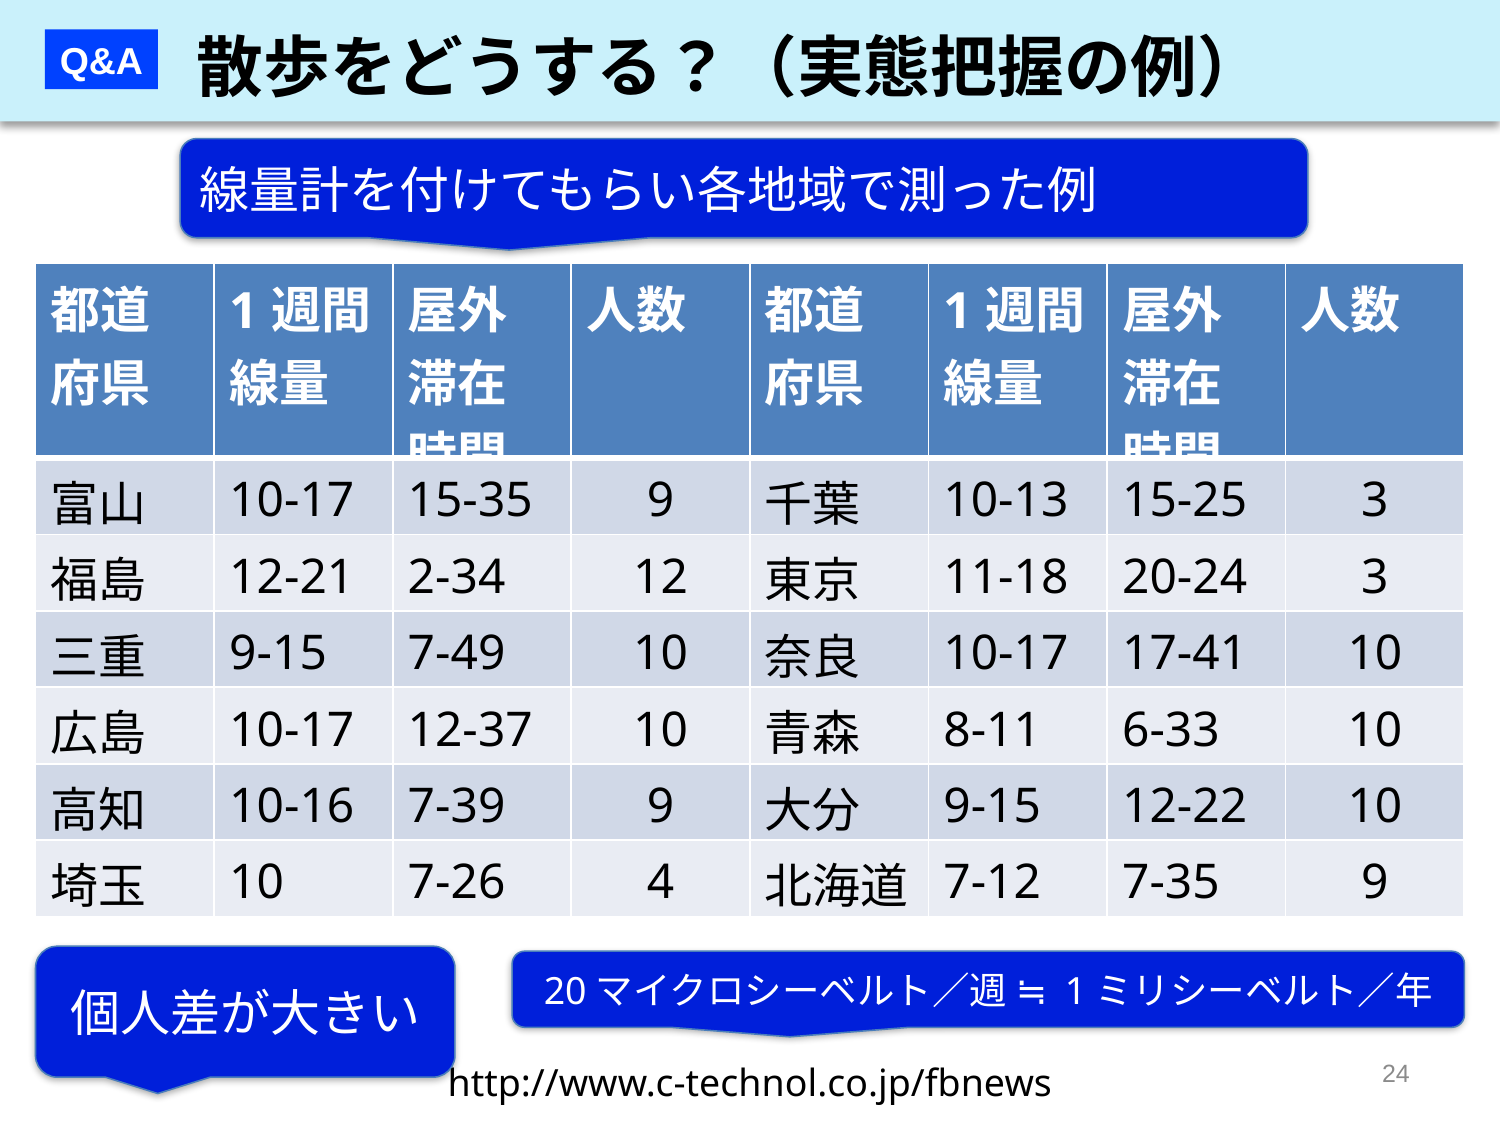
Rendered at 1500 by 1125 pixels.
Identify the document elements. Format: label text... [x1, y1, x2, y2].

table_header 都道府県 [751, 264, 928, 455]
table_header 1週間 線量 [929, 264, 1106, 455]
table_cell 17-41 [1108, 612, 1285, 686]
table_cell 15-35 [394, 461, 570, 534]
table_cell 9-15 [215, 612, 392, 686]
table_header 人数 [572, 264, 749, 455]
table_cell 3 [1286, 535, 1463, 610]
text_box Q&A [44, 29, 158, 90]
table_cell 広島 [36, 688, 213, 763]
table_cell 9-15 [929, 765, 1106, 839]
table_cell 15-25 [1108, 461, 1285, 534]
table_cell 6-33 [1108, 688, 1285, 763]
table_cell 12-21 [215, 535, 392, 610]
table_cell 7-49 [394, 612, 570, 686]
table_cell 福島 [36, 535, 213, 610]
table_cell 12 [572, 535, 749, 610]
table_header 1週間 線量 [215, 264, 392, 455]
table_cell 7-39 [394, 765, 570, 839]
table_cell 12-37 [394, 688, 570, 763]
table_cell 10 [1286, 688, 1463, 763]
text_box 個人差が大きい [34, 945, 456, 1095]
table_cell 青森 [751, 688, 928, 763]
table_cell 11-18 [929, 535, 1106, 610]
table_cell 9 [1286, 841, 1463, 916]
table_cell 10-17 [215, 461, 392, 534]
table_cell 12-22 [1108, 765, 1285, 839]
table_cell 8-11 [929, 688, 1106, 763]
text_box http://www.c-technol.co.jp/fbnews [432, 1051, 1068, 1112]
table_cell 千葉 [751, 461, 928, 534]
table_cell 7-12 [929, 841, 1106, 916]
table_header 屋外滞在時間 [1108, 264, 1285, 455]
table_cell 埼玉 [36, 841, 213, 916]
table_cell 富山 [36, 461, 213, 534]
table_cell 大分 [751, 765, 928, 839]
table_cell 10-16 [215, 765, 392, 839]
table_cell 20-24 [1108, 535, 1285, 610]
table_cell 10 [1286, 765, 1463, 839]
table_cell 3 [1286, 461, 1463, 534]
table_cell 10-17 [215, 688, 392, 763]
table_header 人数 [1286, 264, 1463, 455]
table_cell 4 [572, 841, 749, 916]
text_box 散歩をどうする？（実態把握の例） [181, 17, 1280, 113]
table_cell 10-13 [929, 461, 1106, 534]
table_header 屋外滞在時間 [394, 264, 570, 455]
table_cell 9 [572, 765, 749, 839]
table_cell 高知 [36, 765, 213, 839]
table_cell 北海道 [751, 841, 928, 916]
table_cell 10 [1286, 612, 1463, 686]
text_box 20マイクロシーベルト／週 ≒ 1ミリシーベルト／年 [511, 950, 1466, 1038]
table_cell 7-26 [394, 841, 570, 916]
text_box 線量計を付けてもらい各地域で測った例 [179, 137, 1309, 251]
table_cell 10-17 [929, 612, 1106, 686]
table_cell 7-35 [1108, 841, 1285, 916]
slide_number 24 [1074, 1042, 1425, 1103]
table_cell 2-34 [394, 535, 570, 610]
table_cell 奈良 [751, 612, 928, 686]
table_cell 10 [572, 688, 749, 763]
table_cell 10 [572, 612, 749, 686]
table_cell 9 [572, 461, 749, 534]
table_cell 三重 [36, 612, 213, 686]
table_header 都道府県 [36, 264, 213, 455]
table_cell 東京 [751, 535, 928, 610]
table_cell 10 [215, 841, 392, 916]
